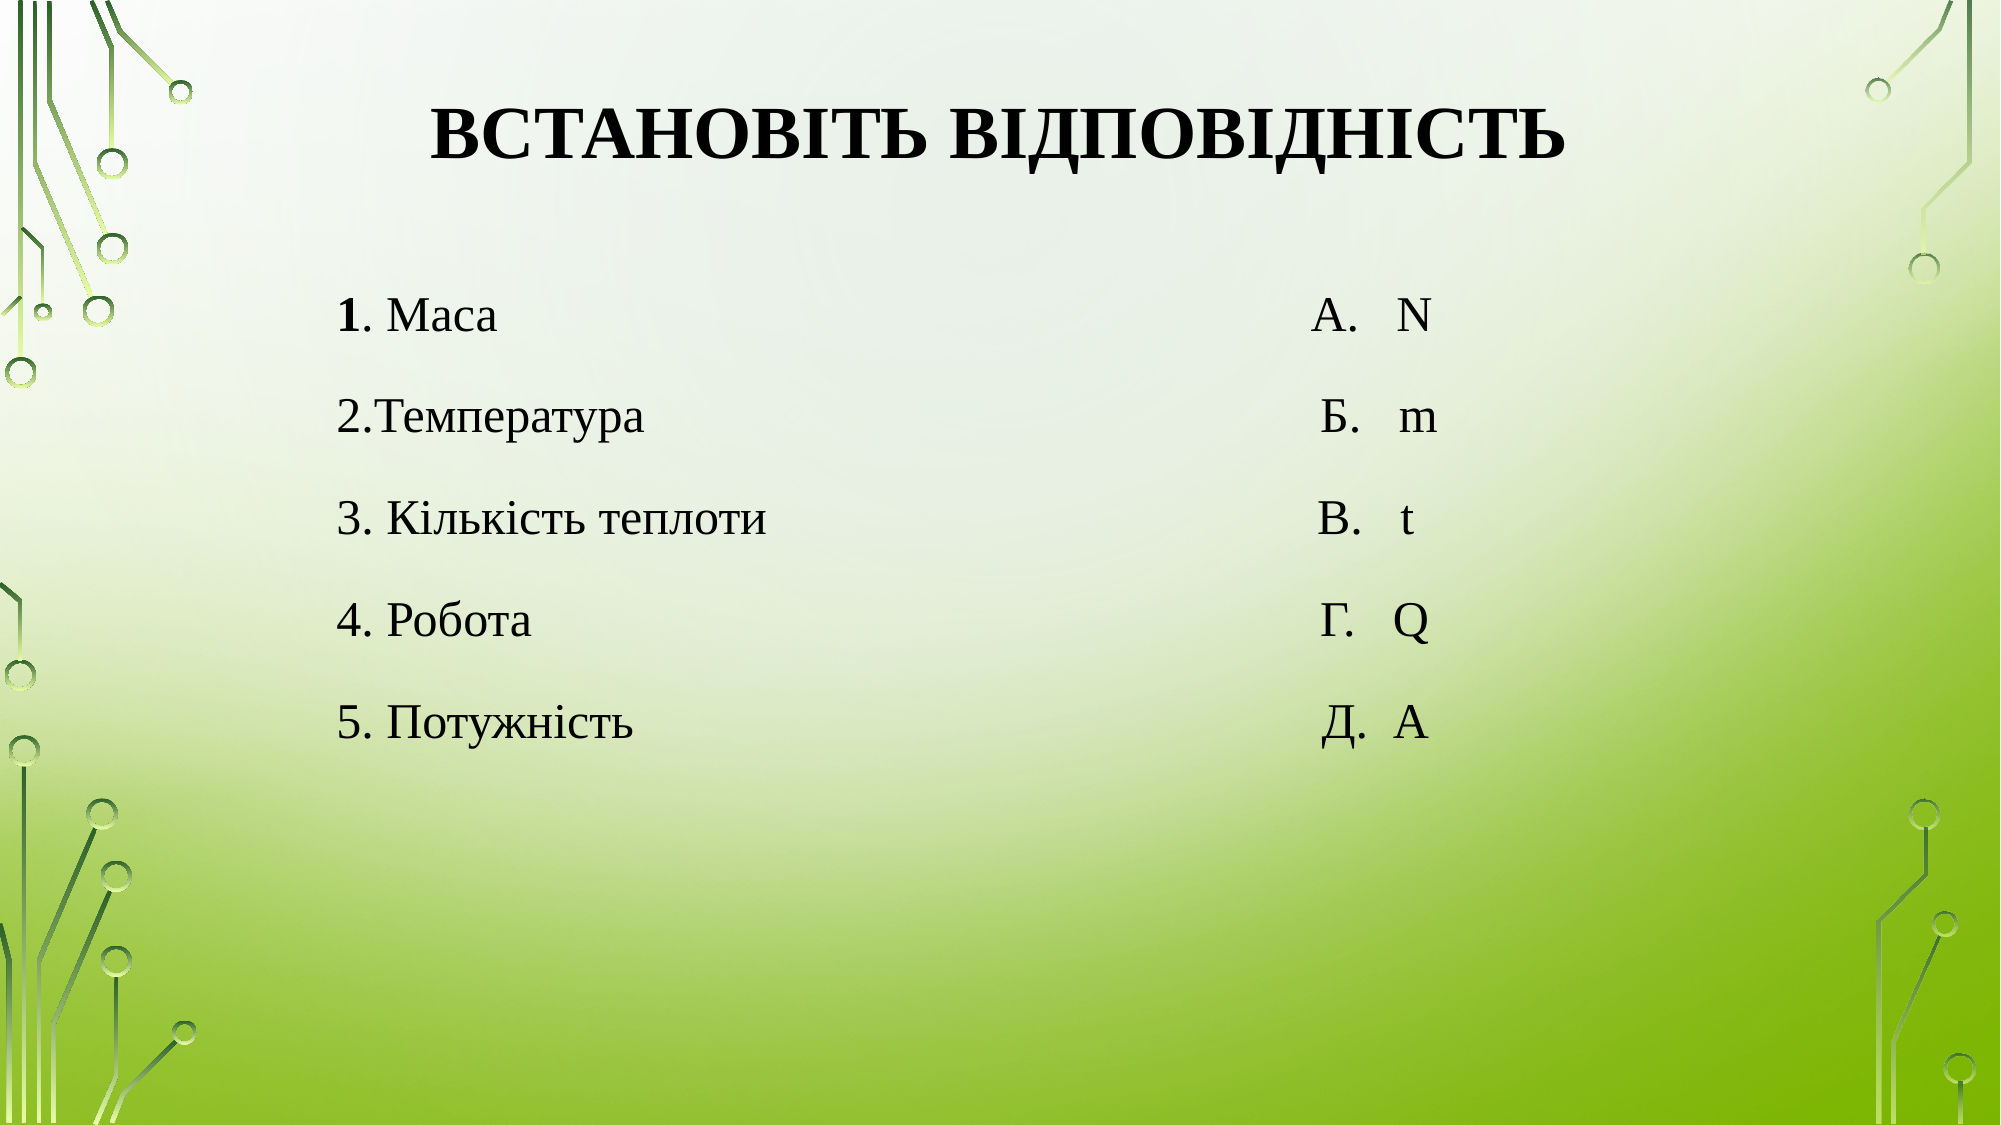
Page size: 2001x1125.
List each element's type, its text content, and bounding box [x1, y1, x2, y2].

list 1. Маса А. N 2.Температура Б. m 3. Кількість теплоти В. t 4. Робота Г. Q 5. Потужність Д. A [283, 269, 1813, 950]
title Встановіть відповідність [187, 0, 1813, 270]
